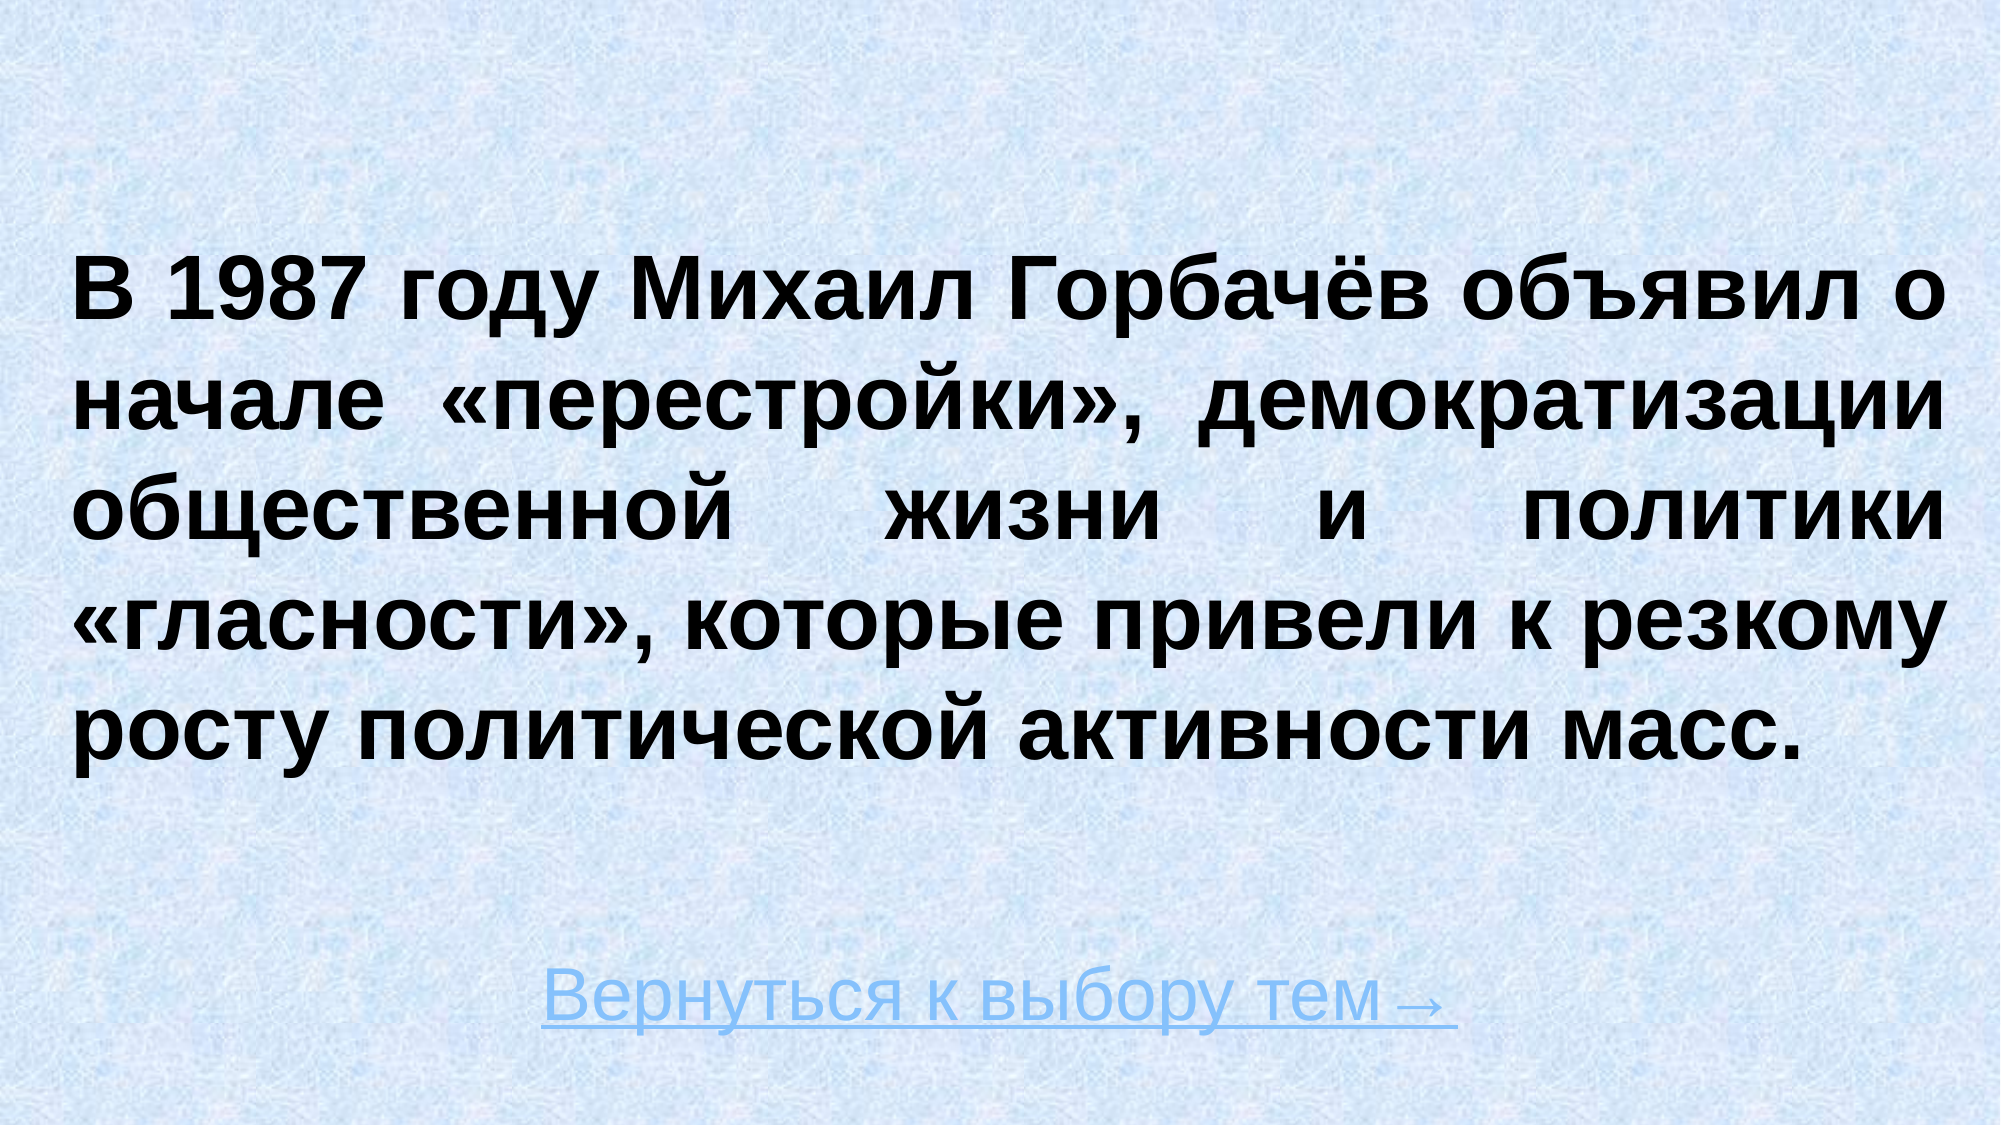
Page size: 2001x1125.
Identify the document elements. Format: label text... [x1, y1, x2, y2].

title В 1987 году Михаил Горбачёв объявил о начале «перестройки», демократизации общественной жизни и политики «гласности», которые привели к резкому росту политической активности масс. [55, 147, 1966, 858]
picture [0, 0, 2001, 1125]
text_box Вернуться к выбору тем→ [526, 938, 1474, 1043]
